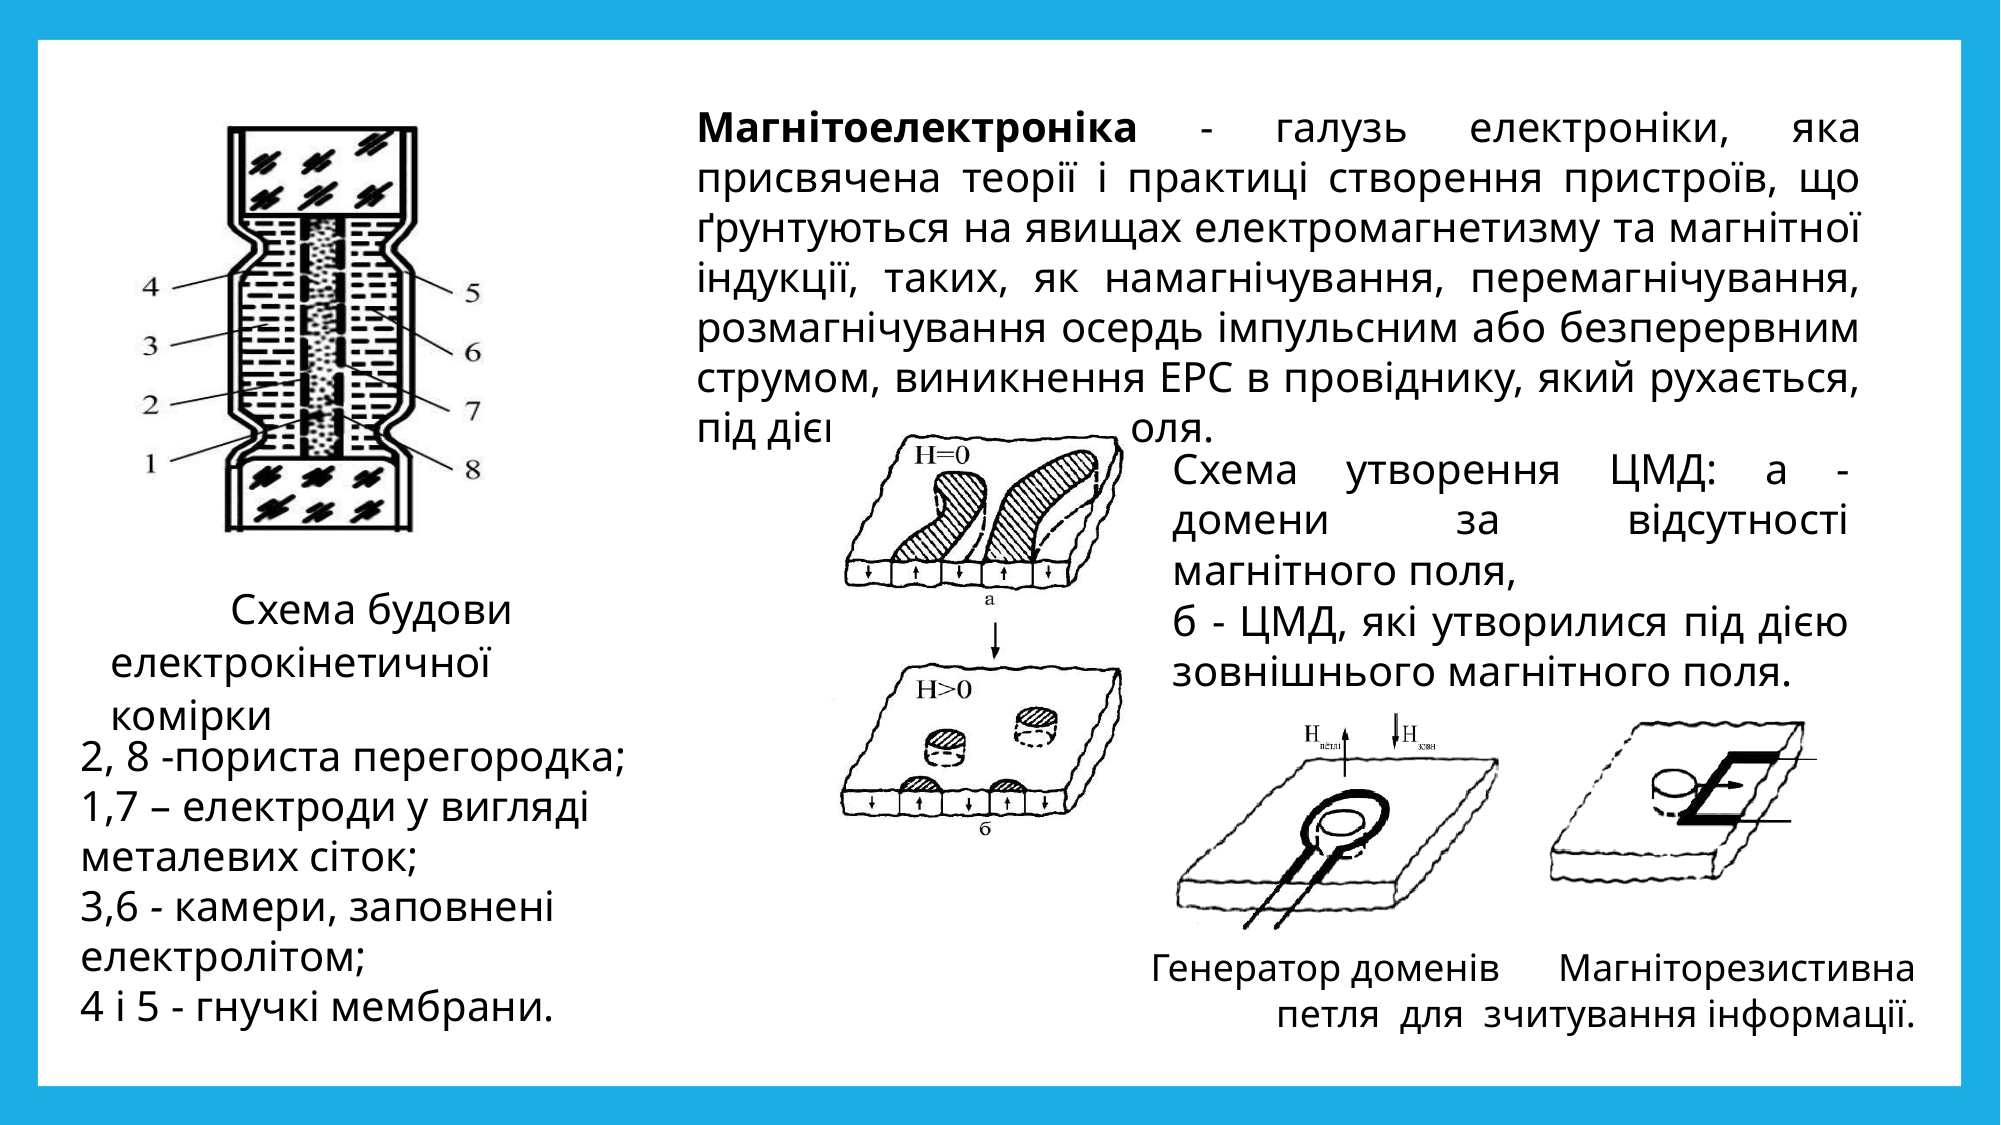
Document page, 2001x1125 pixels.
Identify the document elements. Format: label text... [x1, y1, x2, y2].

text_box Схема утворення ЦМД: а - домени за відсутності магнітного поля, б - ЦМД, які утворилися під дією зовнішнього магнітного поля. [1132, 434, 1865, 703]
text_box Генератор доменів Магніторезистивна петля для зчитування інформації. [626, 936, 1932, 1042]
picture [1173, 711, 1818, 933]
text_box Схема будови електрокінетичної комірки [0, 572, 724, 747]
text_box 2, 8 -пориста перегородка; 1,7 – електроди у вигляді металевих сіток; 3,6 - камери, заповнені електролітом; 4 і 5 - гнучкі мембрани. [65, 722, 778, 1038]
picture [135, 121, 488, 535]
picture [830, 410, 1127, 843]
text_box Магнітоелектроніка - галузь електроніки, яка присвячена теорії і практиці створення пристроїв, що ґрунтуються на явищах електромагнетизму та магнітної індукції, таких, як намагнічування, перемагнічування, розмагнічування осердь імпульсним або безперервним струмом, виникнення ЕРС в провіднику, який рухається, під дією магнітного поля. [681, 93, 1877, 458]
